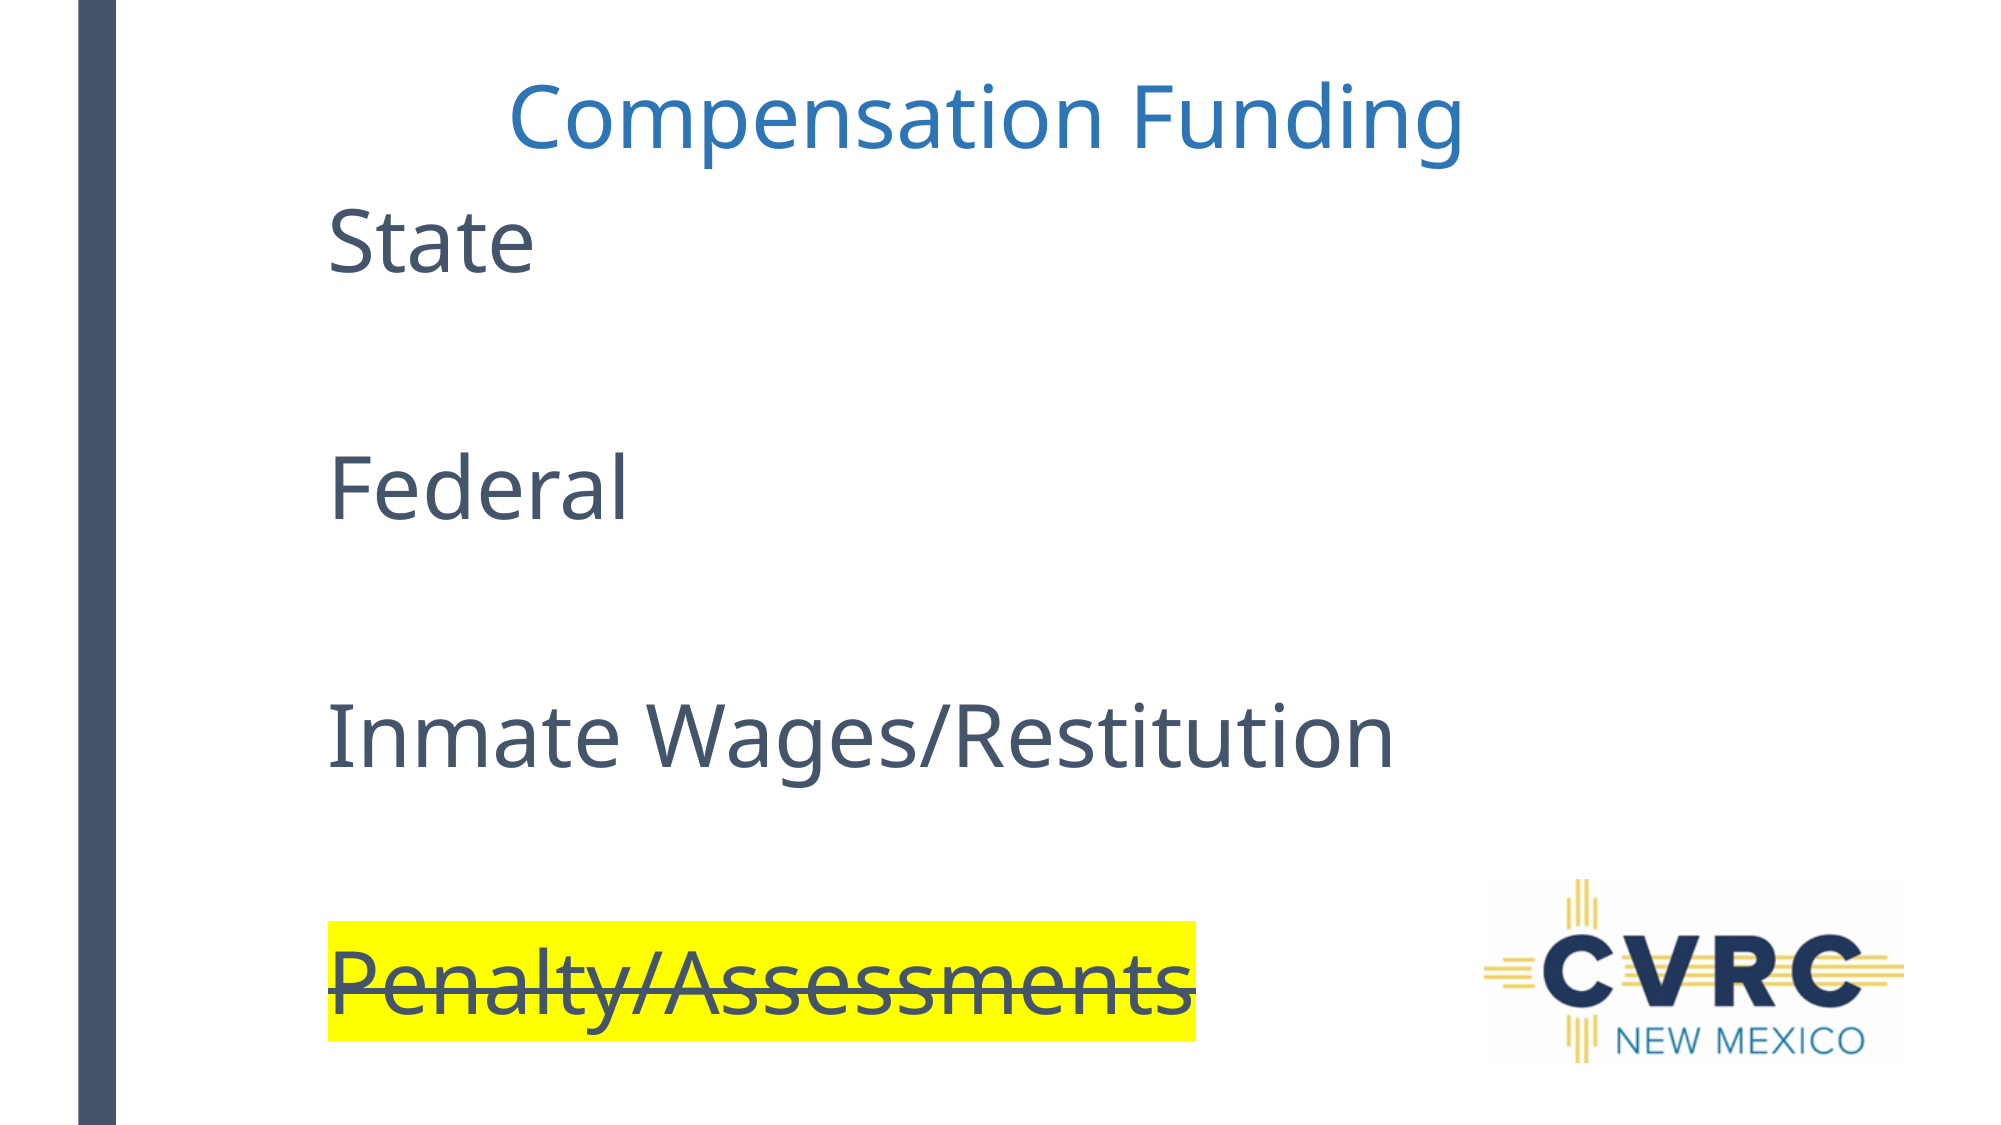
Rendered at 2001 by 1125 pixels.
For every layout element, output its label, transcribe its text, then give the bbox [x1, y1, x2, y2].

picture [1484, 879, 1904, 1063]
list Compensation Funding State Federal Inmate Wages/Restitution Penalty/Assessments [312, 62, 1663, 1063]
